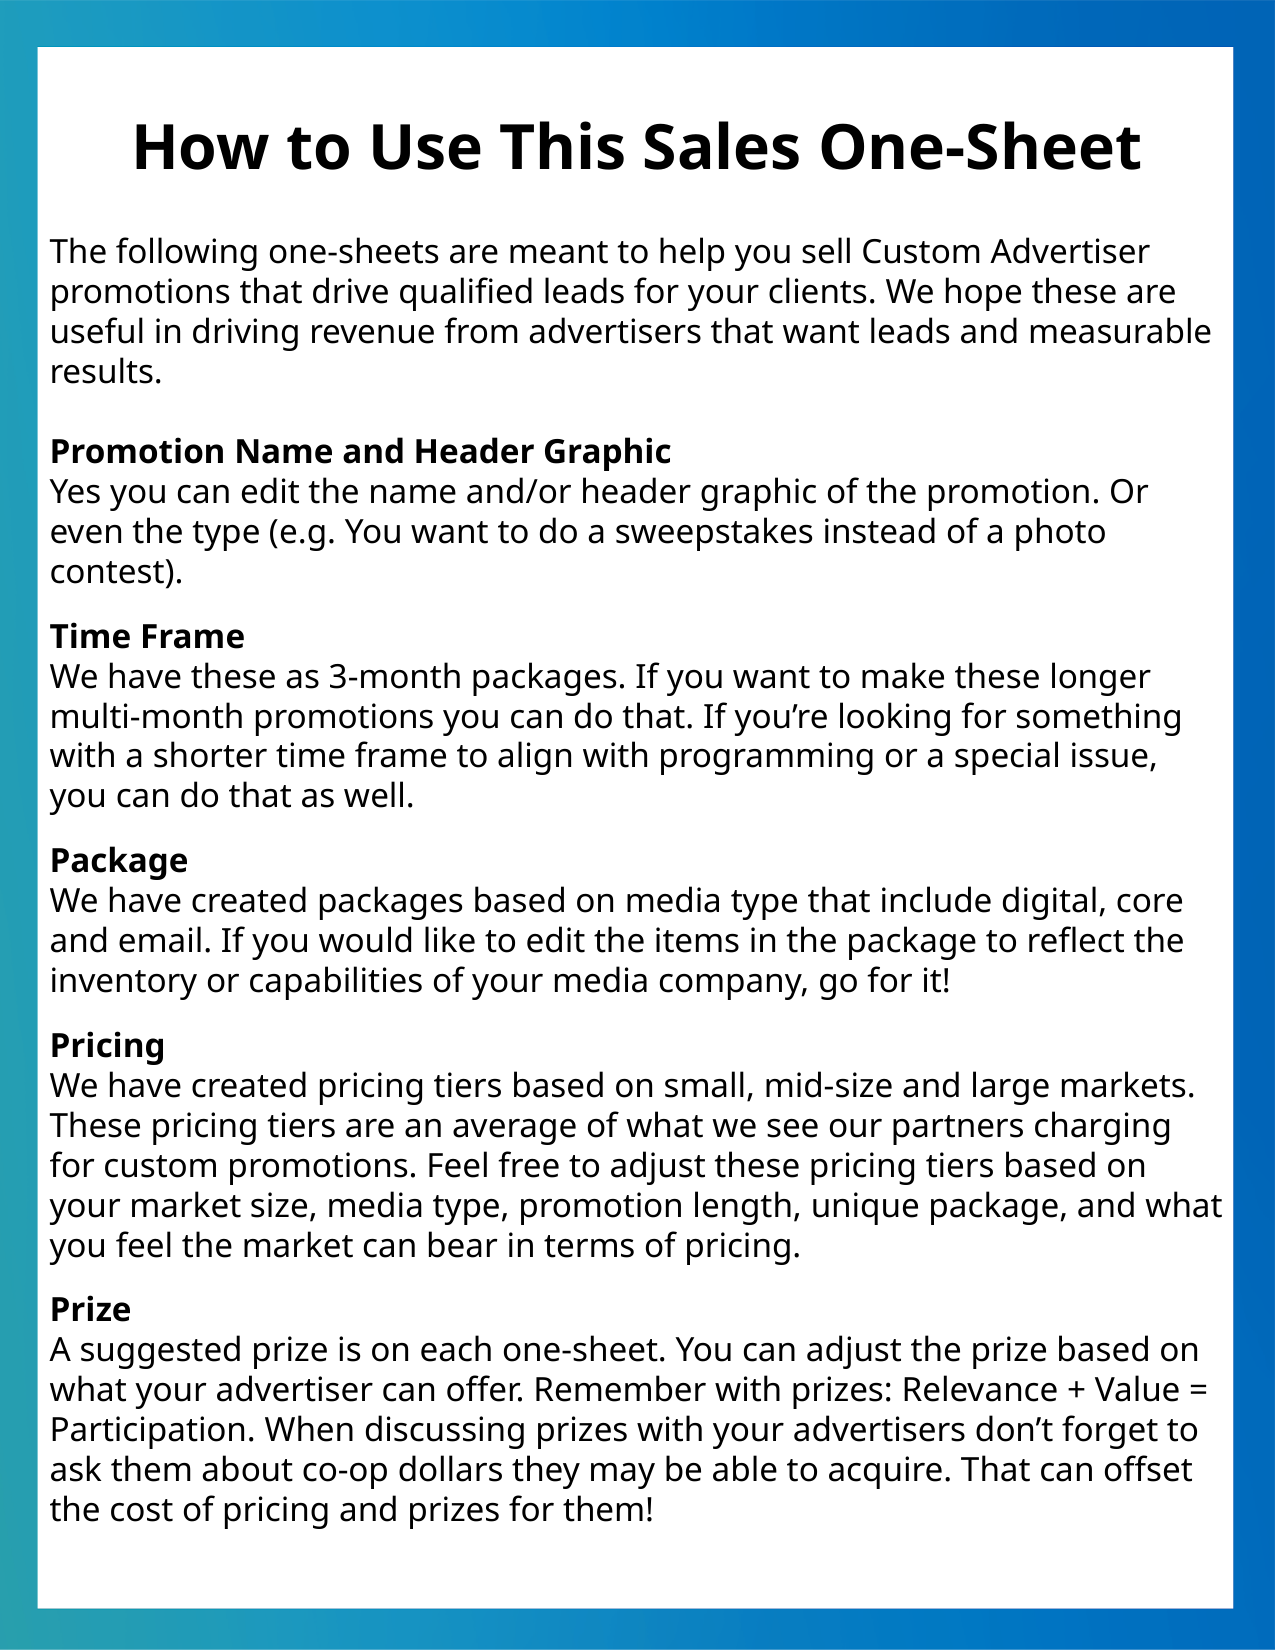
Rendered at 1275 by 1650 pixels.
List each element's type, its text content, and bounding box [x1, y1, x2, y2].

picture [0, 0, 1275, 1650]
text_box The following one-sheets are meant to help you sell Custom Advertiser promotions that drive qualified leads for your clients. We hope these are useful in driving revenue from advertisers that want leads and measurable results. Promotion Name and Header Graphic Yes you can edit the name and/or header graphic of the promotion. Or even the type (e.g. You want to do a sweepstakes instead of a photo contest). Time Frame We have these as 3-month packages. If you want to make these longer multi-month promotions you can do that. If you’re looking for something with a shorter time frame to align with programming or a special issue, you can do that as well. Package We have created packages based on media type that include digital, core and email. If you would like to edit the items in the package to reflect the inventory or capabilities of your media company, go for it! Pricing We have created pricing tiers based on small, mid-size and large markets. These pricing tiers are an average of what we see our partners charging for custom promotions. Feel free to adjust these pricing tiers based on your market size, media type, promotion length, unique package, and what you feel the market can bear in terms of pricing. Prize A suggested prize is on each one-sheet. You can adjust the prize based on what your advertiser can offer. Remember with prizes: Relevance + Value = Participation. When discussing prizes with your advertisers don’t forget to ask them about co-op dollars they may be able to acquire. That can offset the cost of pricing and prizes for them! [34, 215, 1241, 1562]
title How to Use This Sales One-Sheet [43, 86, 1232, 197]
